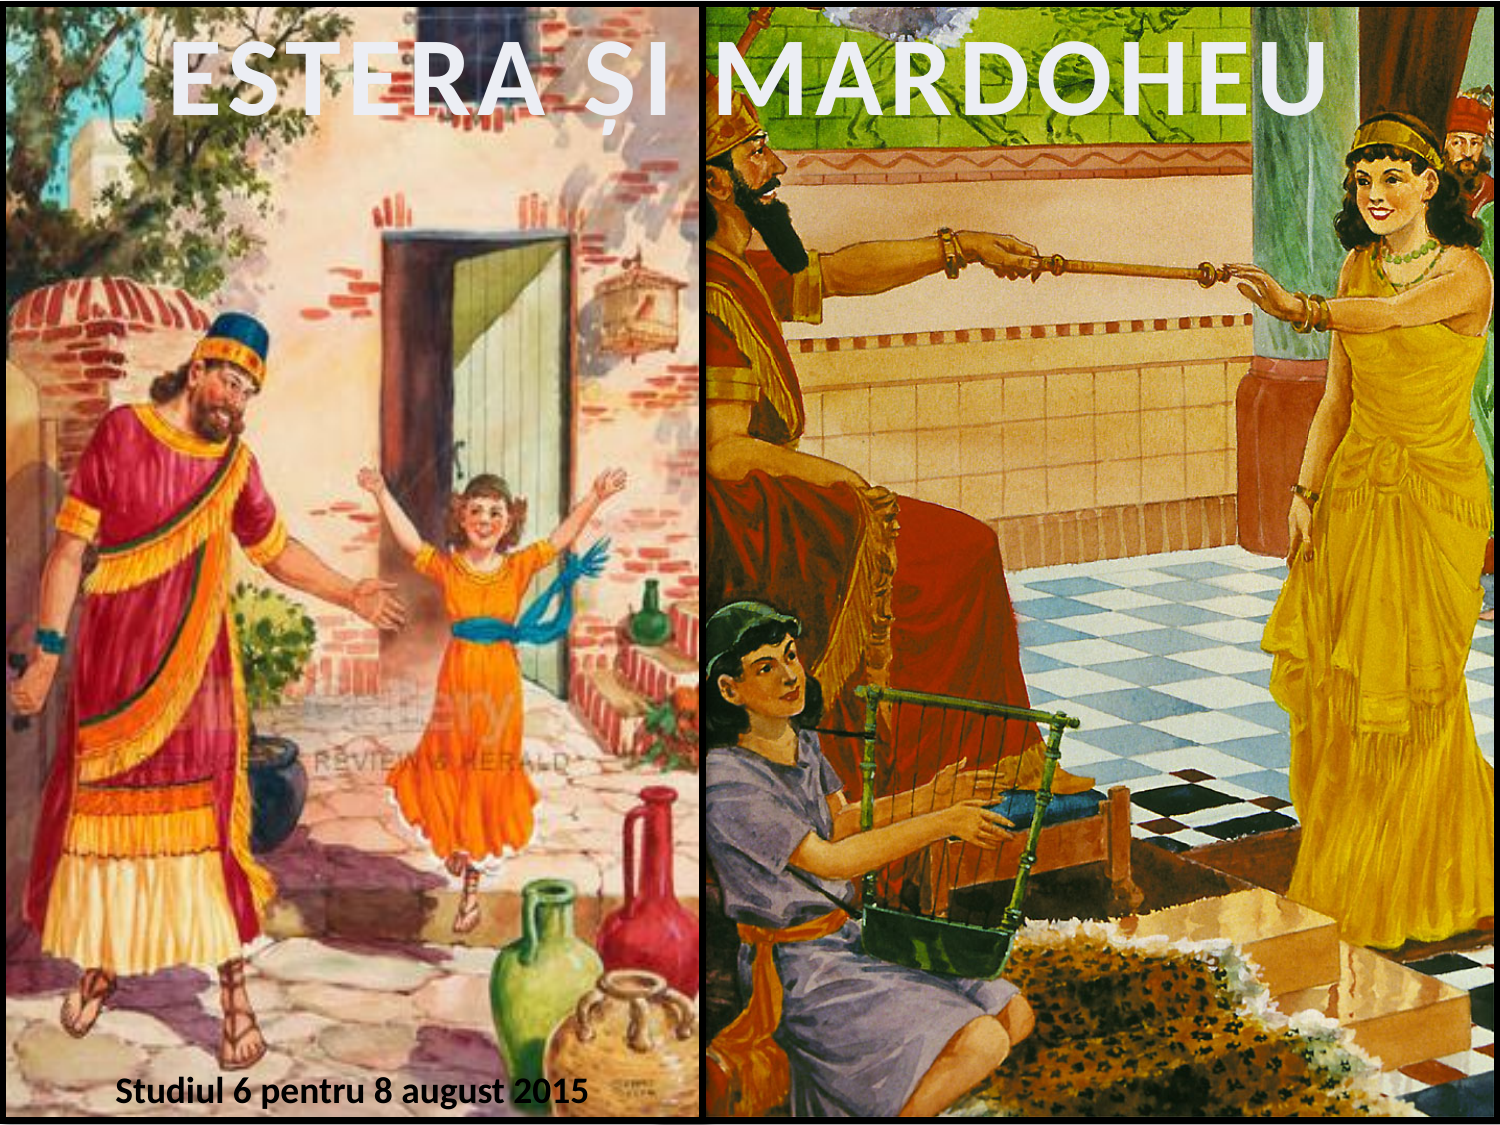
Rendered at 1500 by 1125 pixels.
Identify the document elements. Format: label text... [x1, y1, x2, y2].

text_box ESTERA ȘI MARDOHEU [5, 0, 1495, 6]
picture [5, 6, 1495, 1118]
